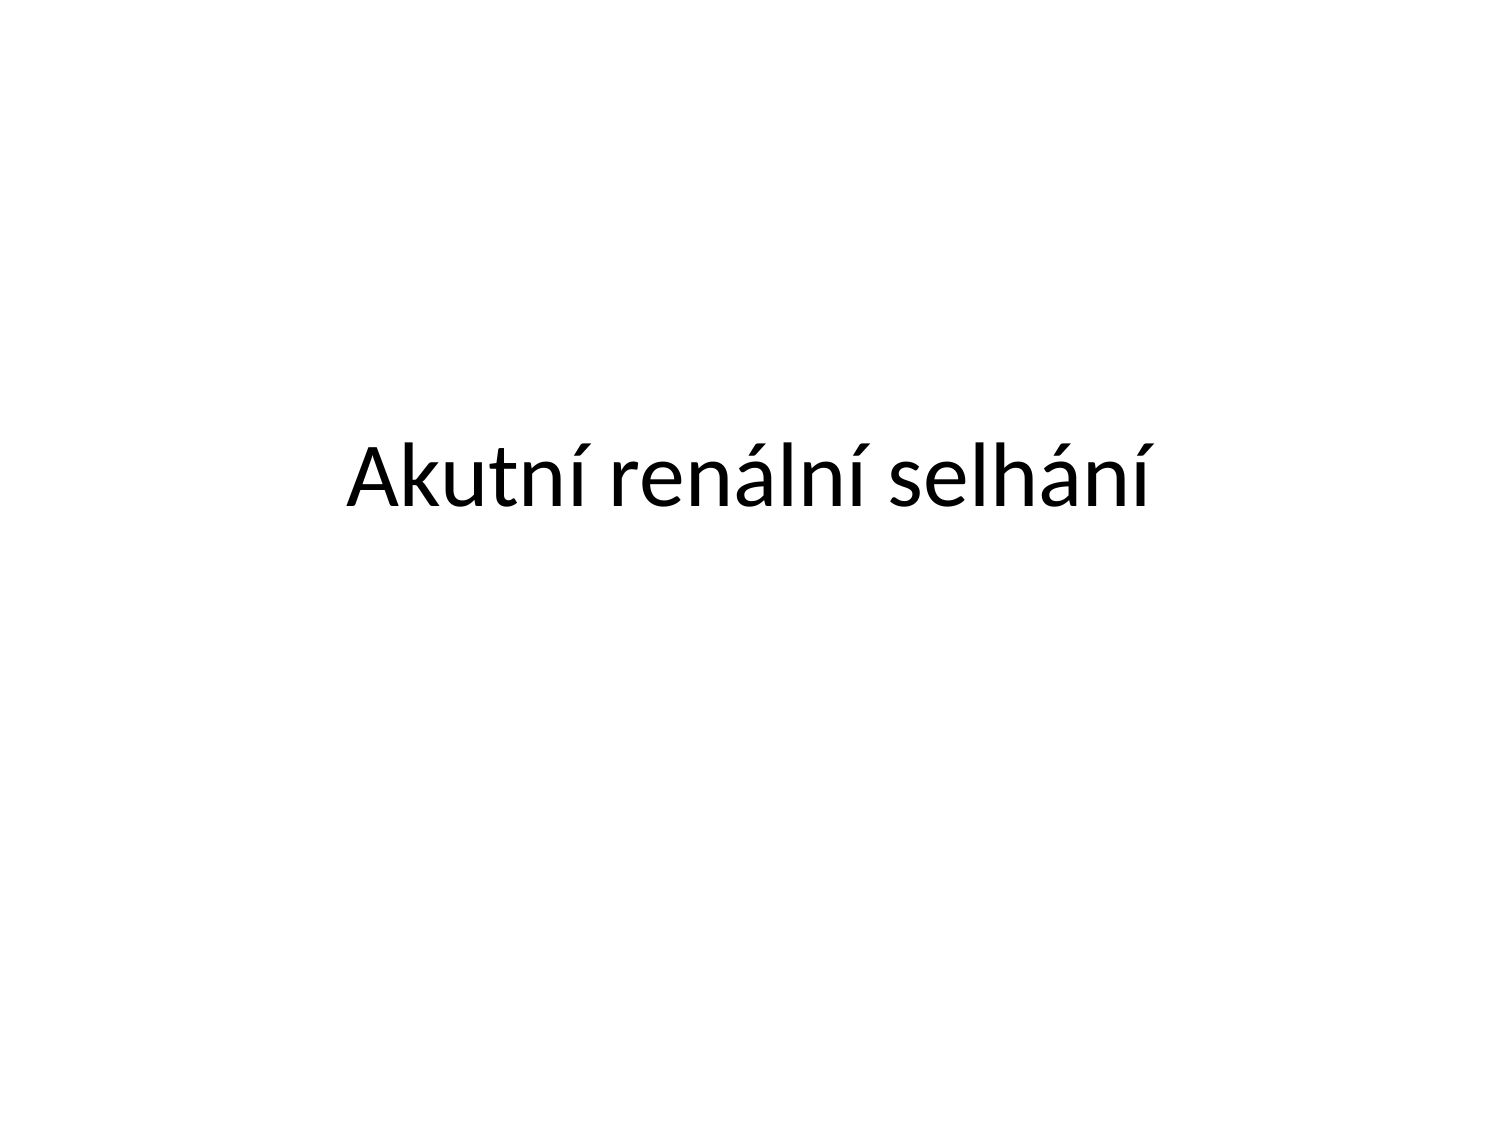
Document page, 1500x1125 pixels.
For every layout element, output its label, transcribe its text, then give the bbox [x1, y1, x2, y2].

title Akutní renální selhání [112, 349, 1388, 591]
